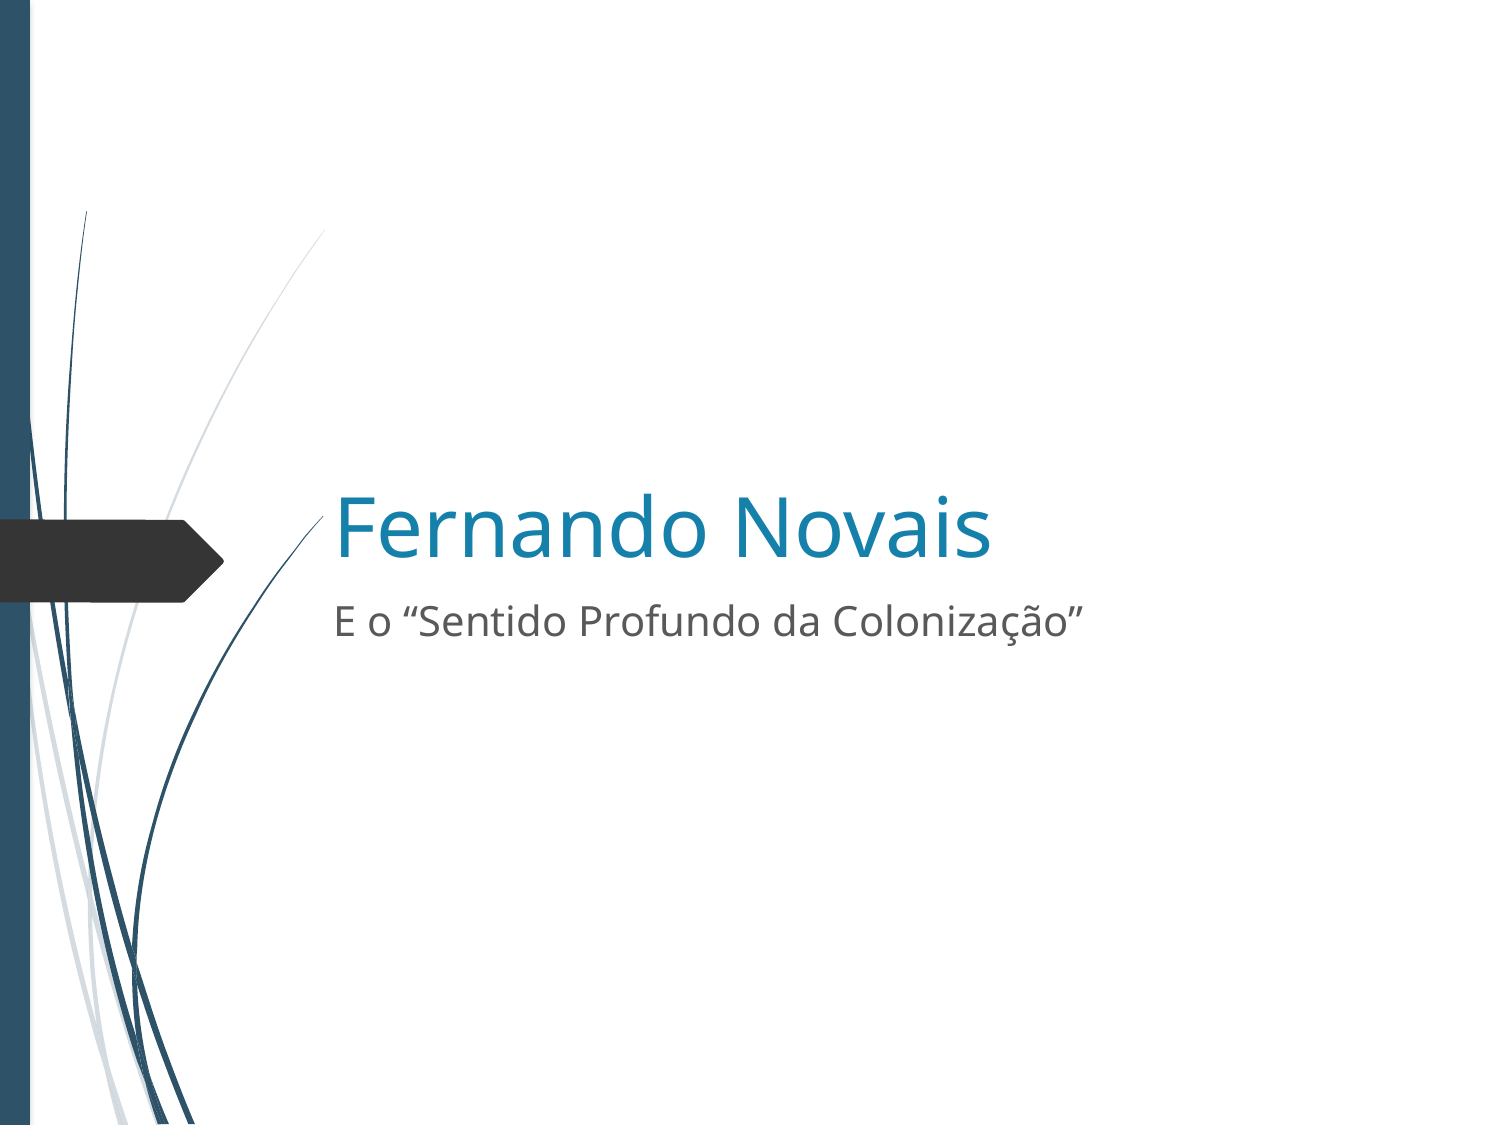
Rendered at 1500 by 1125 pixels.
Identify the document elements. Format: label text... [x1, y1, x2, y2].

title Fernando Novais [318, 340, 1400, 582]
list E o “Sentido Profundo da Colonização” [318, 587, 1400, 729]
